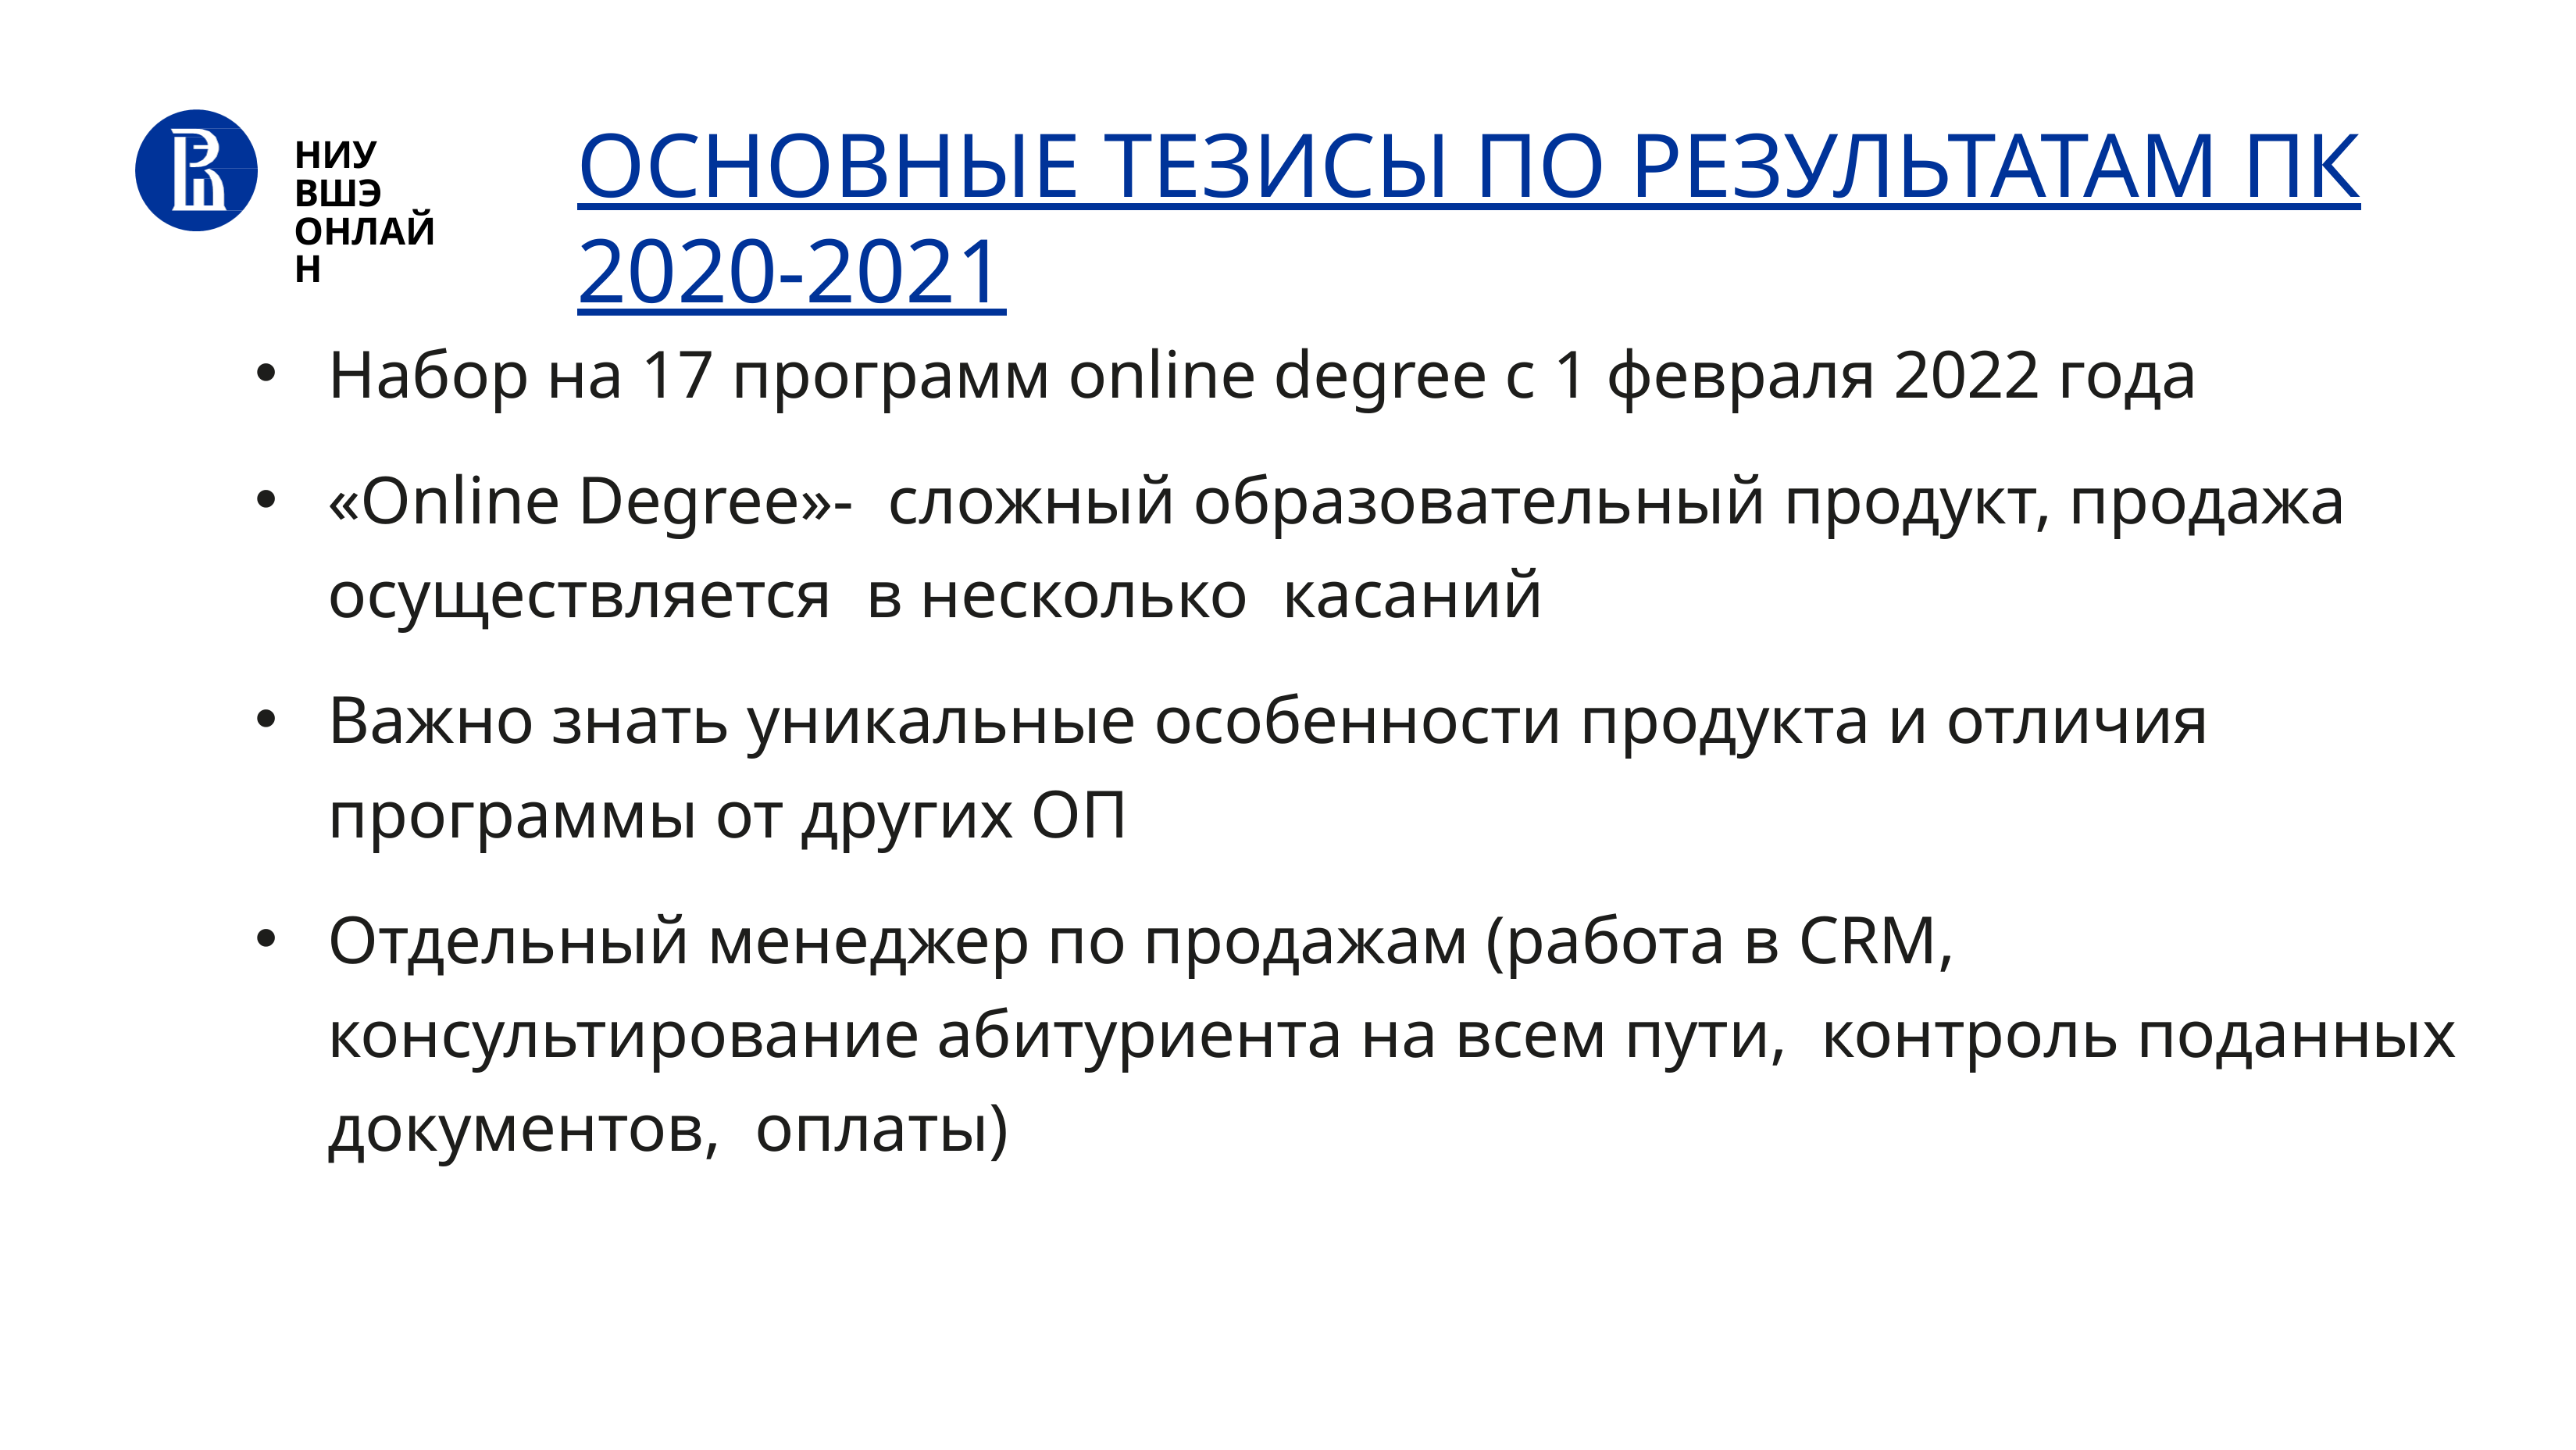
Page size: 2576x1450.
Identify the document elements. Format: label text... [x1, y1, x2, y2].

picture [135, 109, 259, 232]
text_box Набор на 17 программ online degree с 1 февраля 2022 года «Online Degree»- cложный образовательный продукт, продажа осуществляется в несколько касаний Важно знать уникальные особенности продукта и отличия программы от других ОП Отдельный менеджер по продажам (работа в CRM, консультирование абитуриента на всем пути, контроль поданных документов, оплаты) [196, 295, 2481, 1291]
text_box ОСНОВНЫЕ ТЕЗИСЫ ПО РЕЗУЛЬТАТАМ ПК 2020-2021 [575, 106, 2420, 295]
text_box НИУ ВШЭ ОНЛАЙН [291, 129, 457, 291]
